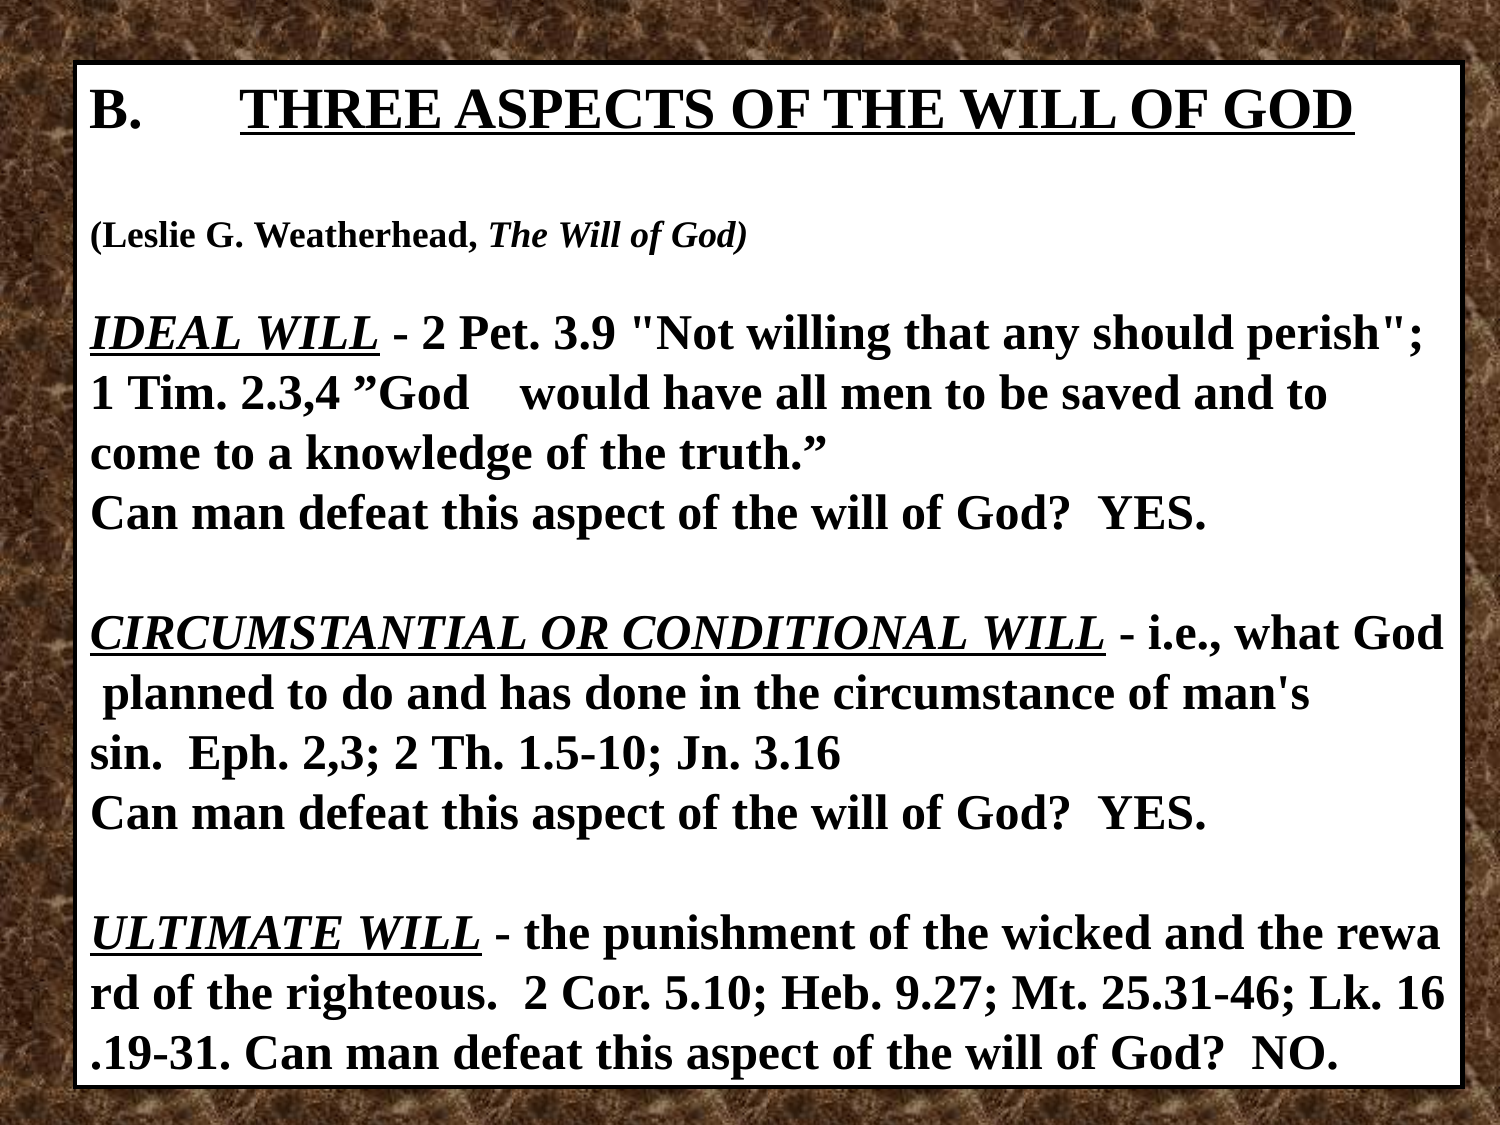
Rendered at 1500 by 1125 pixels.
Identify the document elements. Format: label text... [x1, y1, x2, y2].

text_box B. THREE ASPECTS OF THE WILL OF GOD (Leslie G. Weatherhead, The Will of God) IDEAL WILL ‑ 2 Pet. 3.9 "Not willing that any should perish"; 1 Tim. 2.3,4 ”God would have all men to be saved and to come to a knowledge of the truth.” Can man defeat this aspect of the will of God? YES. CIRCUMSTANTIAL OR CONDITIONAL WILL ‑ i.e., what God planned to do and has done in the circumstance of man's sin. Eph. 2,3; 2 Th. 1.5‑10; Jn. 3.16 Can man defeat this aspect of the will of God? YES. ULTIMATE WILL ‑ the punishment of the wicked and the reward of the righteous. 2 Cor. 5.10; Heb. 9.27; Mt. 25.31‑46; Lk. 16.19‑31. Can man defeat this aspect of the will of God? NO. [75, 62, 1463, 1088]
slide_number 12 [1074, 1088, 1426, 1103]
picture [0, 0, 1500, 1125]
